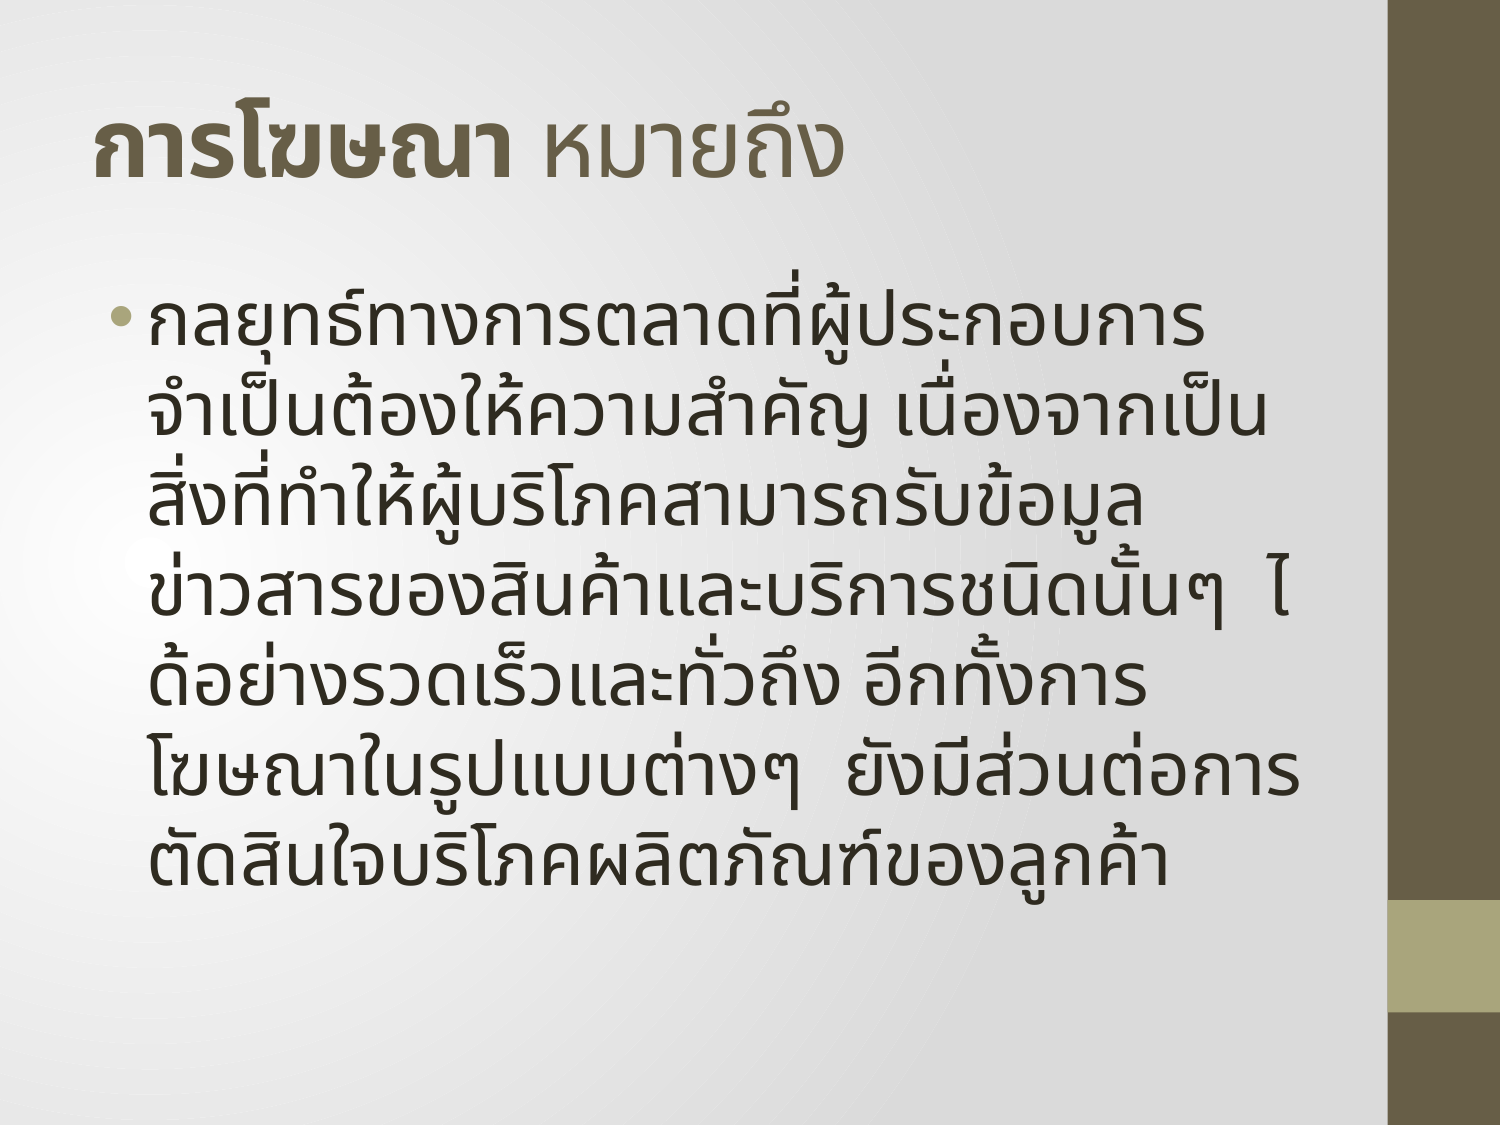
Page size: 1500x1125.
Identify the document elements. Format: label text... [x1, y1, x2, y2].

title การโฆษณา หมายถึง [75, 45, 1325, 233]
list กลยุทธ์ทางการตลาดที่ผู้ประกอบการจำเป็นต้องให้ความสำคัญ เนื่องจากเป็นสิ่งที่ทำให้ผู้บริโภคสามารถรับข้อมูลข่าวสารของสินค้าและบริการชนิดนั้นๆ ได้อย่างรวดเร็วและทั่วถึง อีกทั้งการโฆษณาในรูปแบบต่างๆ ยังมีส่วนต่อการตัดสินใจบริโภคผลิตภัณฑ์ของลูกค้า [75, 262, 1325, 1050]
